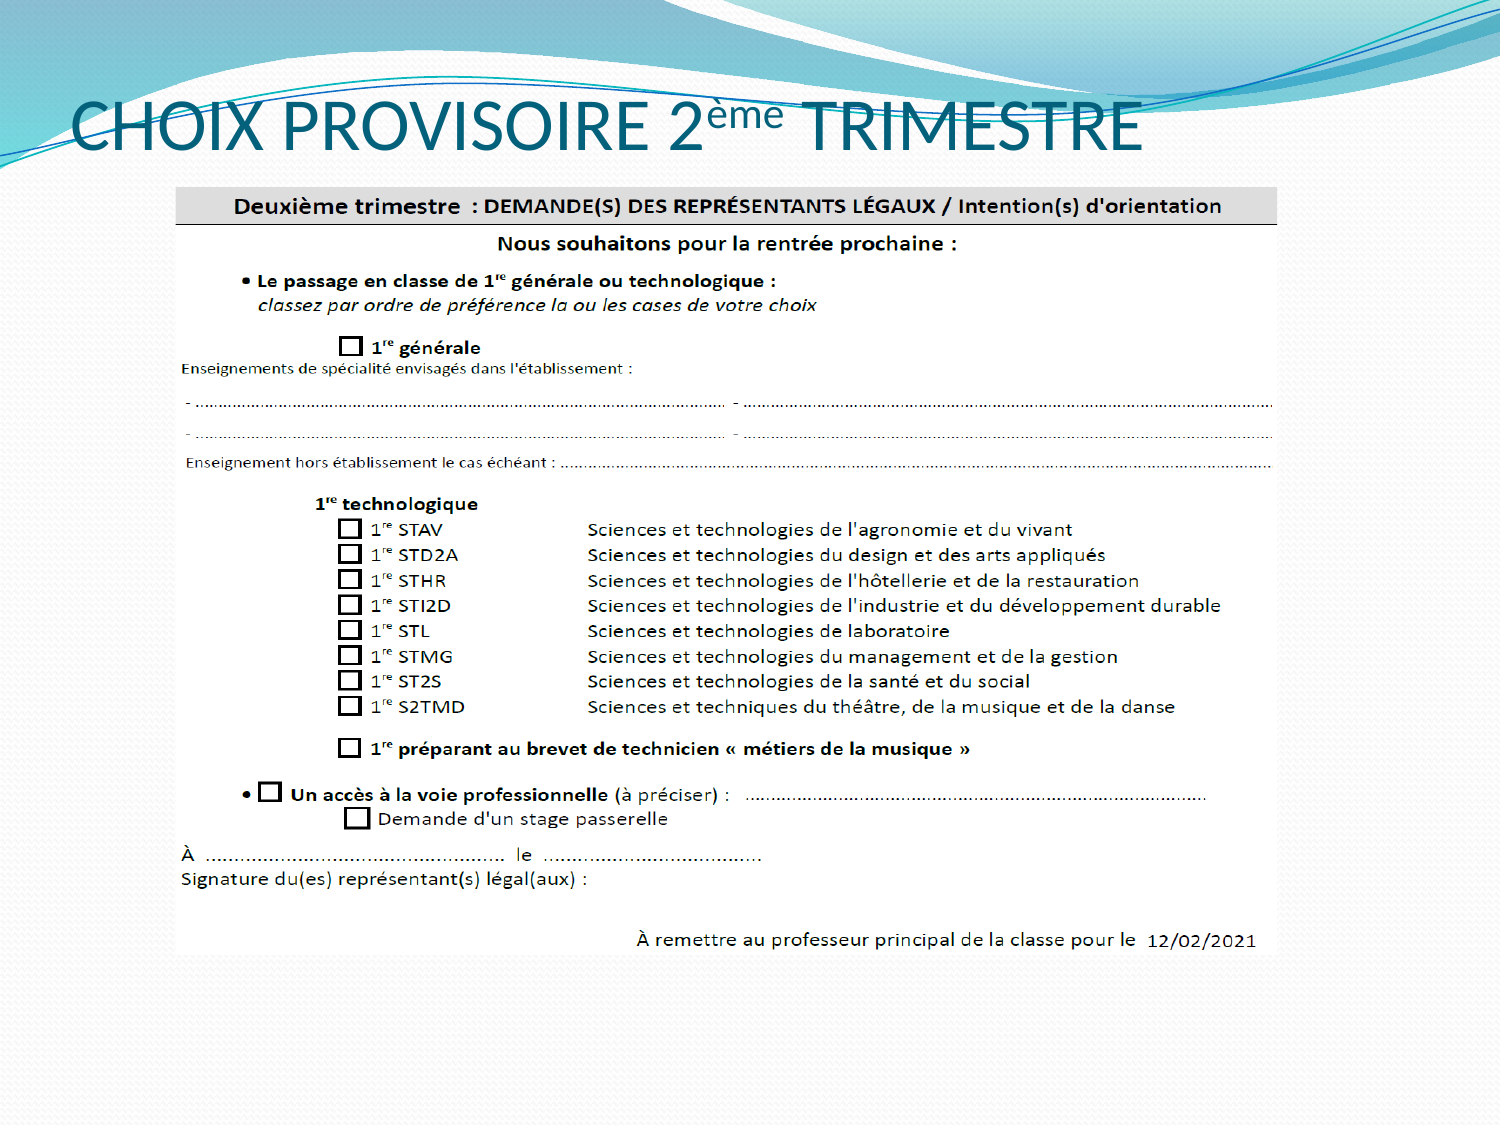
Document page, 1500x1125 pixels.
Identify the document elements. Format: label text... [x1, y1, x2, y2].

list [175, 187, 1278, 955]
title CHOIX PROVISOIRE 2ème TRIMESTRE [70, 70, 1421, 166]
